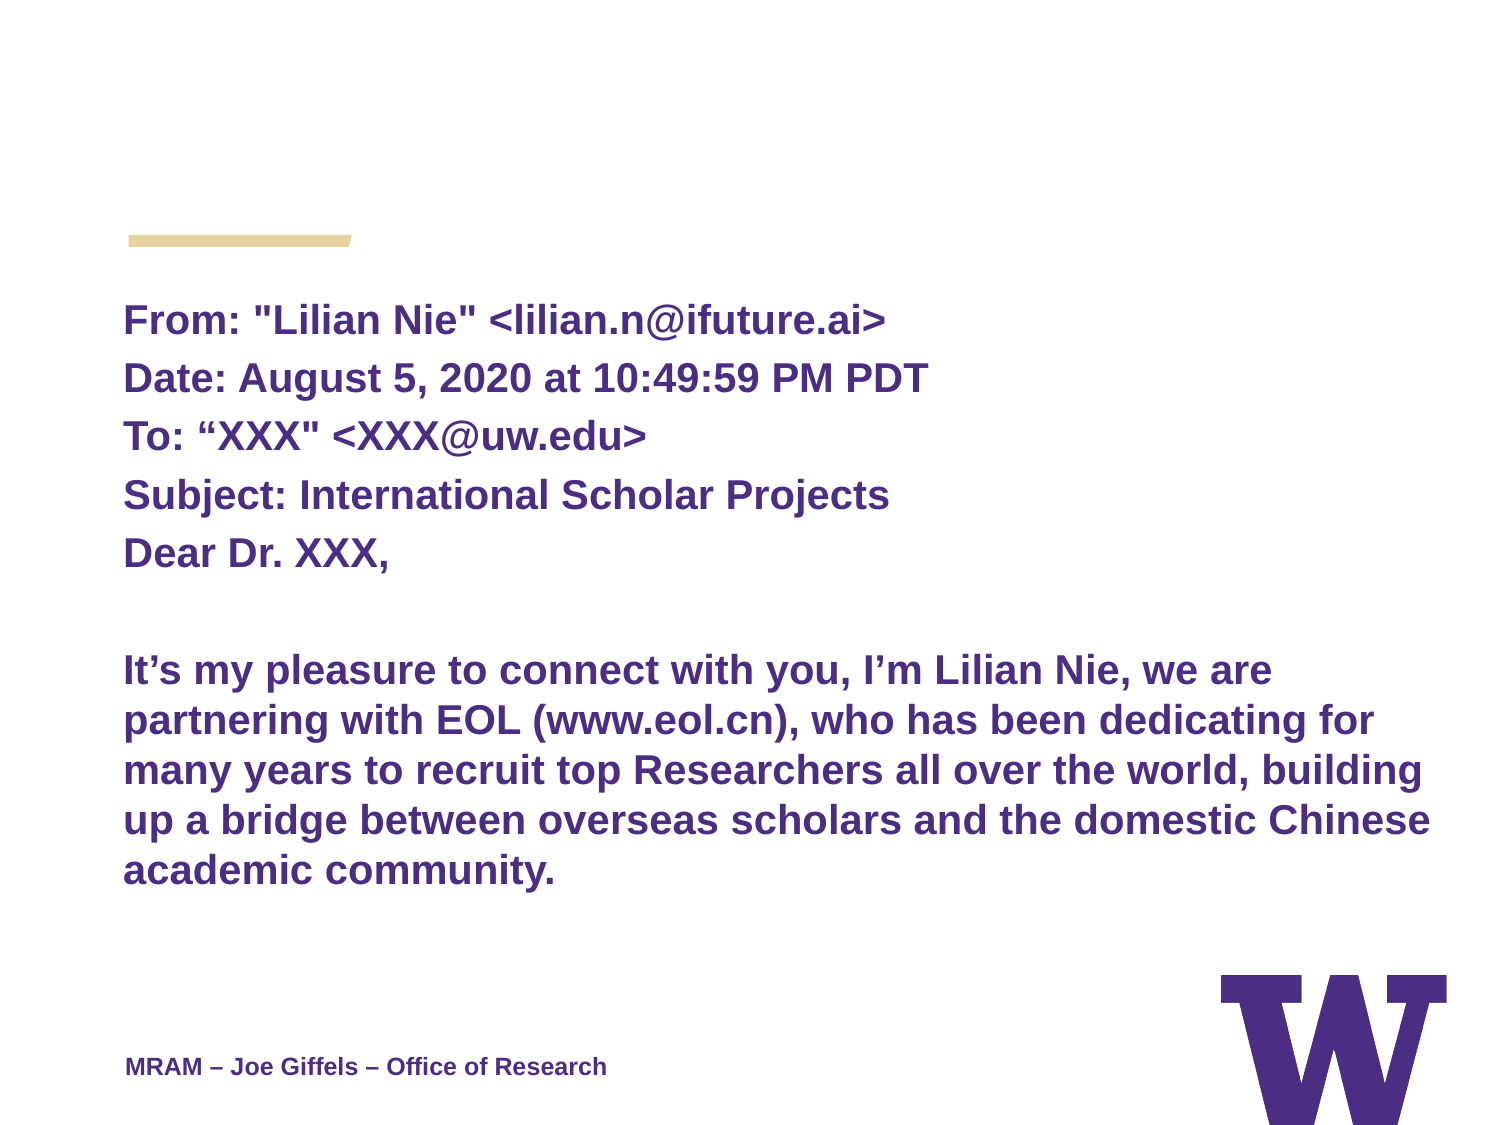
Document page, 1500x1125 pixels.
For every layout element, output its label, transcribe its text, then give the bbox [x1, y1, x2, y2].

list From: "Lilian Nie" <lilian.n@ifuture.ai> Date: August 5, 2020 at 10:49:59 PM PDT To: “XXX" <XXX@uw.edu> Subject: International Scholar Projects Dear Dr. XXX, It’s my pleasure to connect with you, I’m Lilian Nie, we are partnering with EOL (www.eol.cn), who has been dedicating for many years to recruit top Researchers all over the world, building up a bridge between overseas scholars and the domestic Chinese academic community. [108, 284, 1453, 944]
text_box MRAM – Joe Giffels – Office of Research [110, 1033, 1297, 1088]
picture [1221, 975, 1447, 1125]
picture [128, 235, 352, 247]
